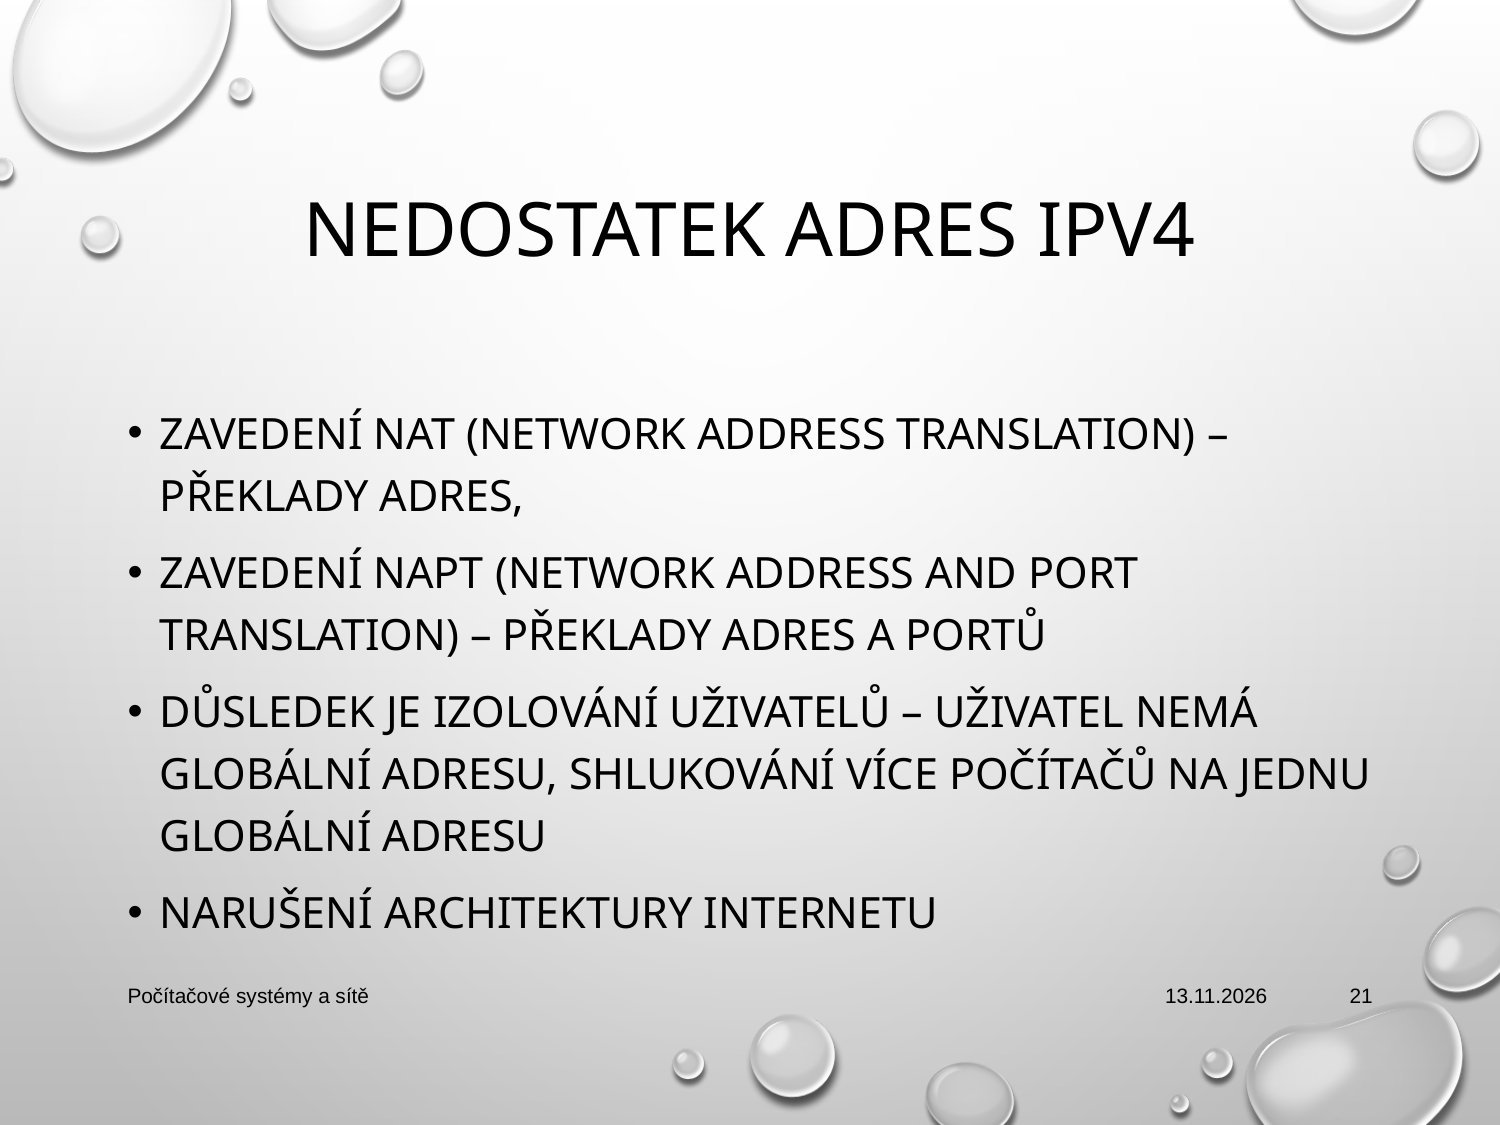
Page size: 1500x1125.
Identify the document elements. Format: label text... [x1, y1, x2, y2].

footer Počítačové systémy a sítě [112, 965, 934, 1025]
slide_number 27. 2. 2019 [944, 965, 1283, 1025]
slide_number 21 [1293, 965, 1388, 1025]
title Nedostatek adres IPv4 [112, 101, 1388, 364]
picture [0, 0, 1500, 1125]
list Zavedení NAT (Network Address Translation) – překlady adres, Zavedení NAPT (Network Address and Port Translation) – překlady adres a portů Důsledek je izolování uživatelů – uživatel nemá globální adresu, shlukování více počítačů na jednu globální adresu Narušení architektury Internetu [112, 388, 1388, 950]
